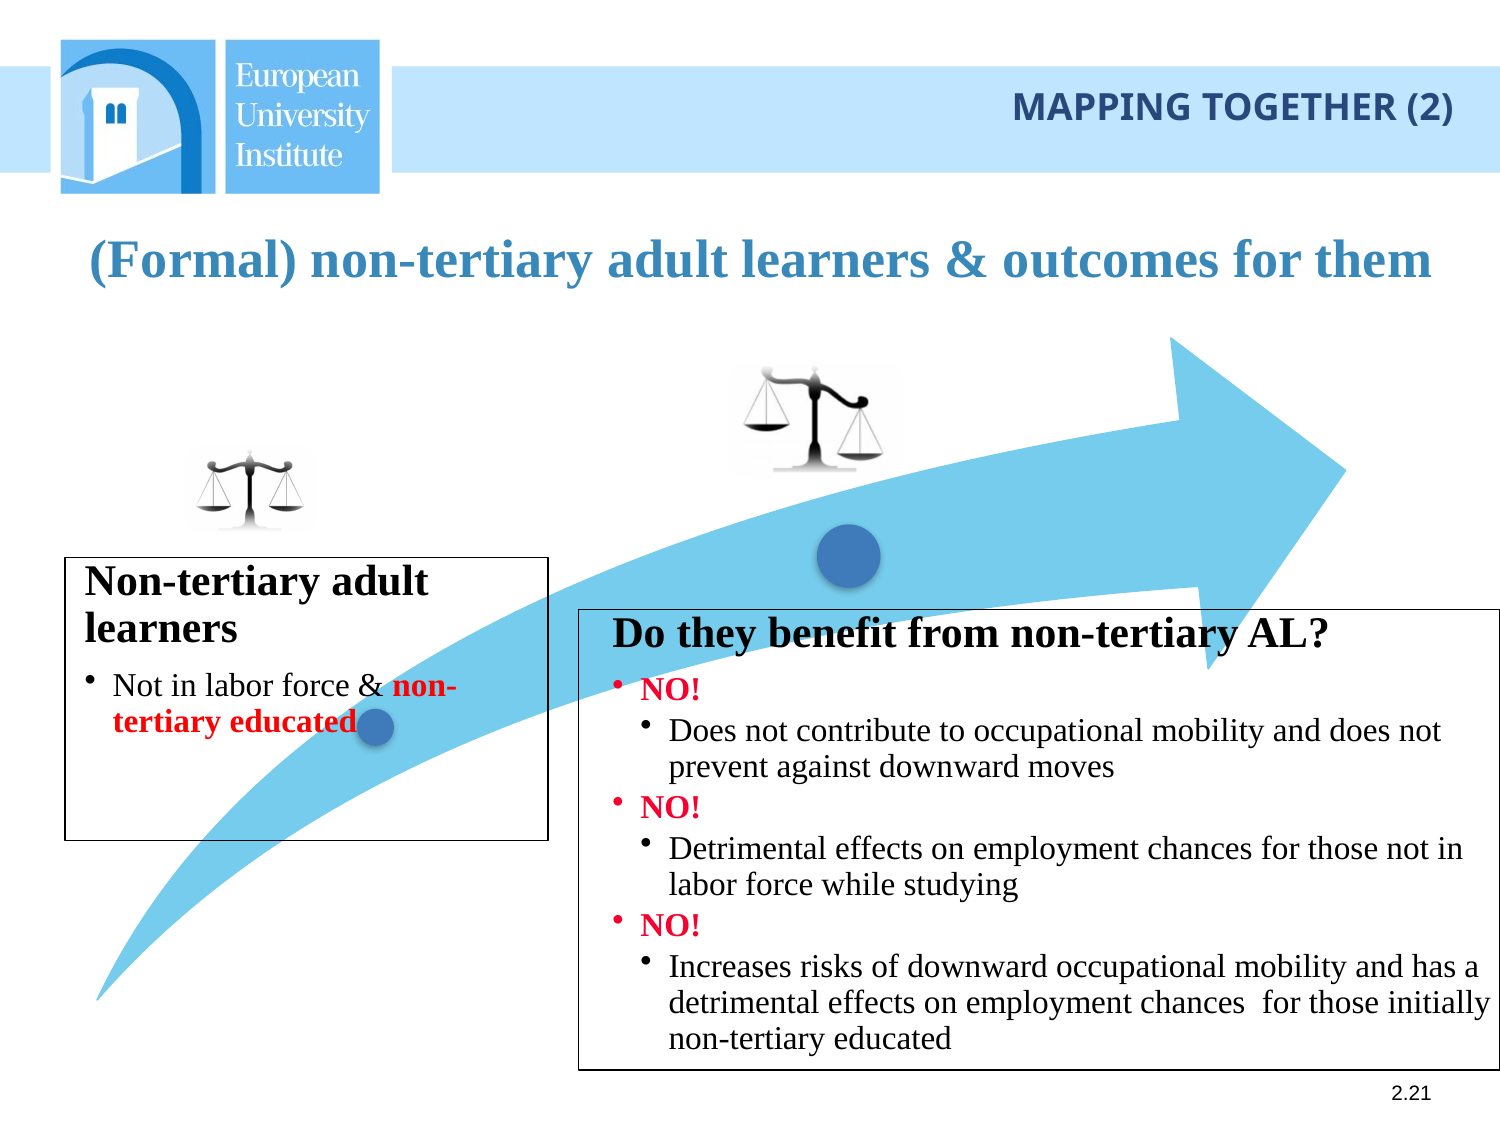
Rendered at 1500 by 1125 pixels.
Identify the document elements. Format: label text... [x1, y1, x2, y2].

picture [182, 444, 319, 536]
text_box Non-tertiary adult learners Not in labor force & non-tertiary educated [64, 557, 549, 841]
title (Formal) non-tertiary adult learners & outcomes for them [64, 196, 1459, 315]
text_box [816, 524, 881, 588]
text_box [96, 841, 283, 1001]
picture [60, 39, 380, 194]
text_box [549, 337, 1347, 711]
picture [726, 360, 905, 480]
text_box Do they benefit from non-tertiary AL? NO! Does not contribute to occupational mobility and does not prevent against downward moves NO! Detrimental effects on employment chances for those not in labor force while studying NO! Increases risks of downward occupational mobility and has a detrimental effects on employment chances for those initially non-tertiary educated [578, 609, 1500, 1071]
text_box MAPPING TOGETHER (2) [391, 66, 1500, 173]
slide_number 2.21 [1323, 1071, 1500, 1125]
